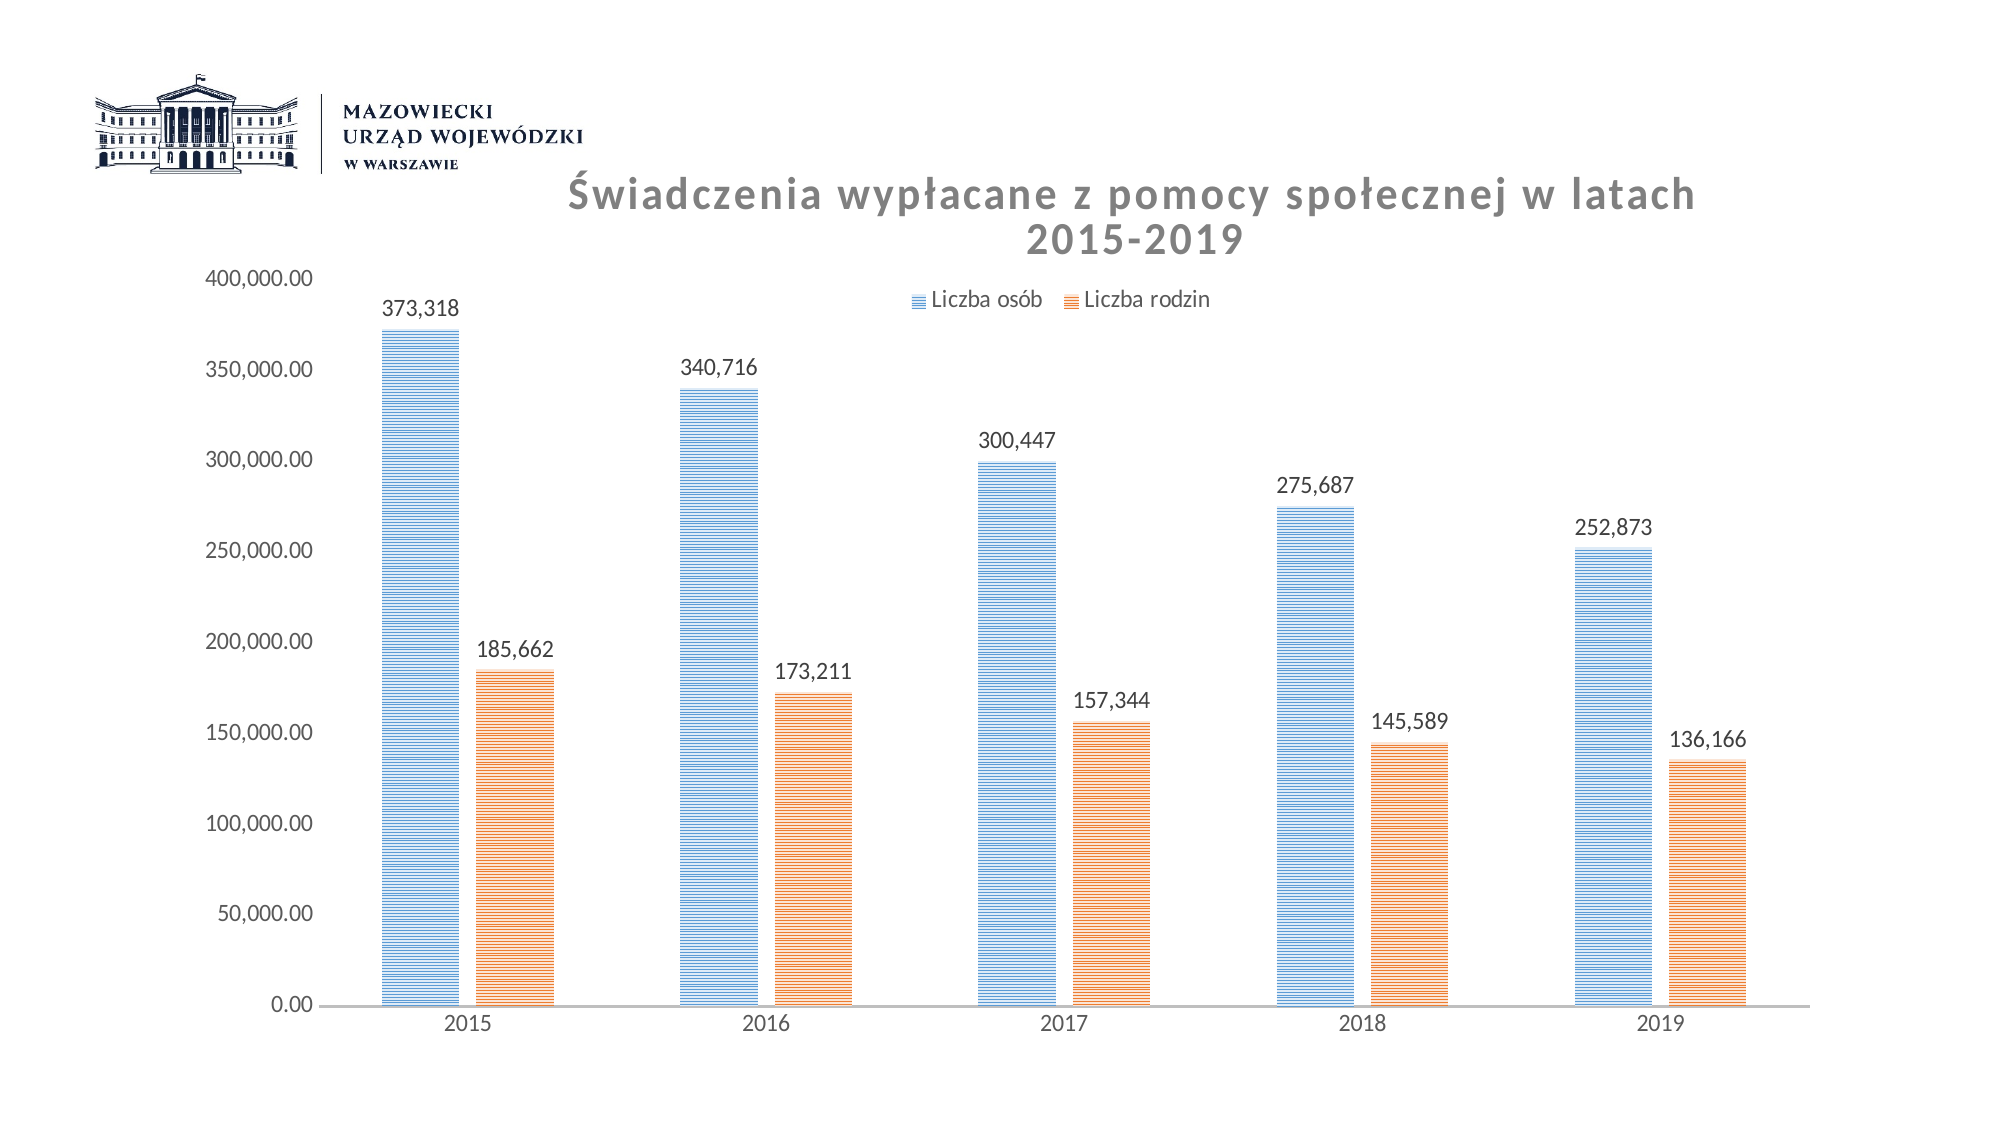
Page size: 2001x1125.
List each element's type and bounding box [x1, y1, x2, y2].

chart [205, 125, 1850, 1125]
picture [0, 0, 676, 252]
